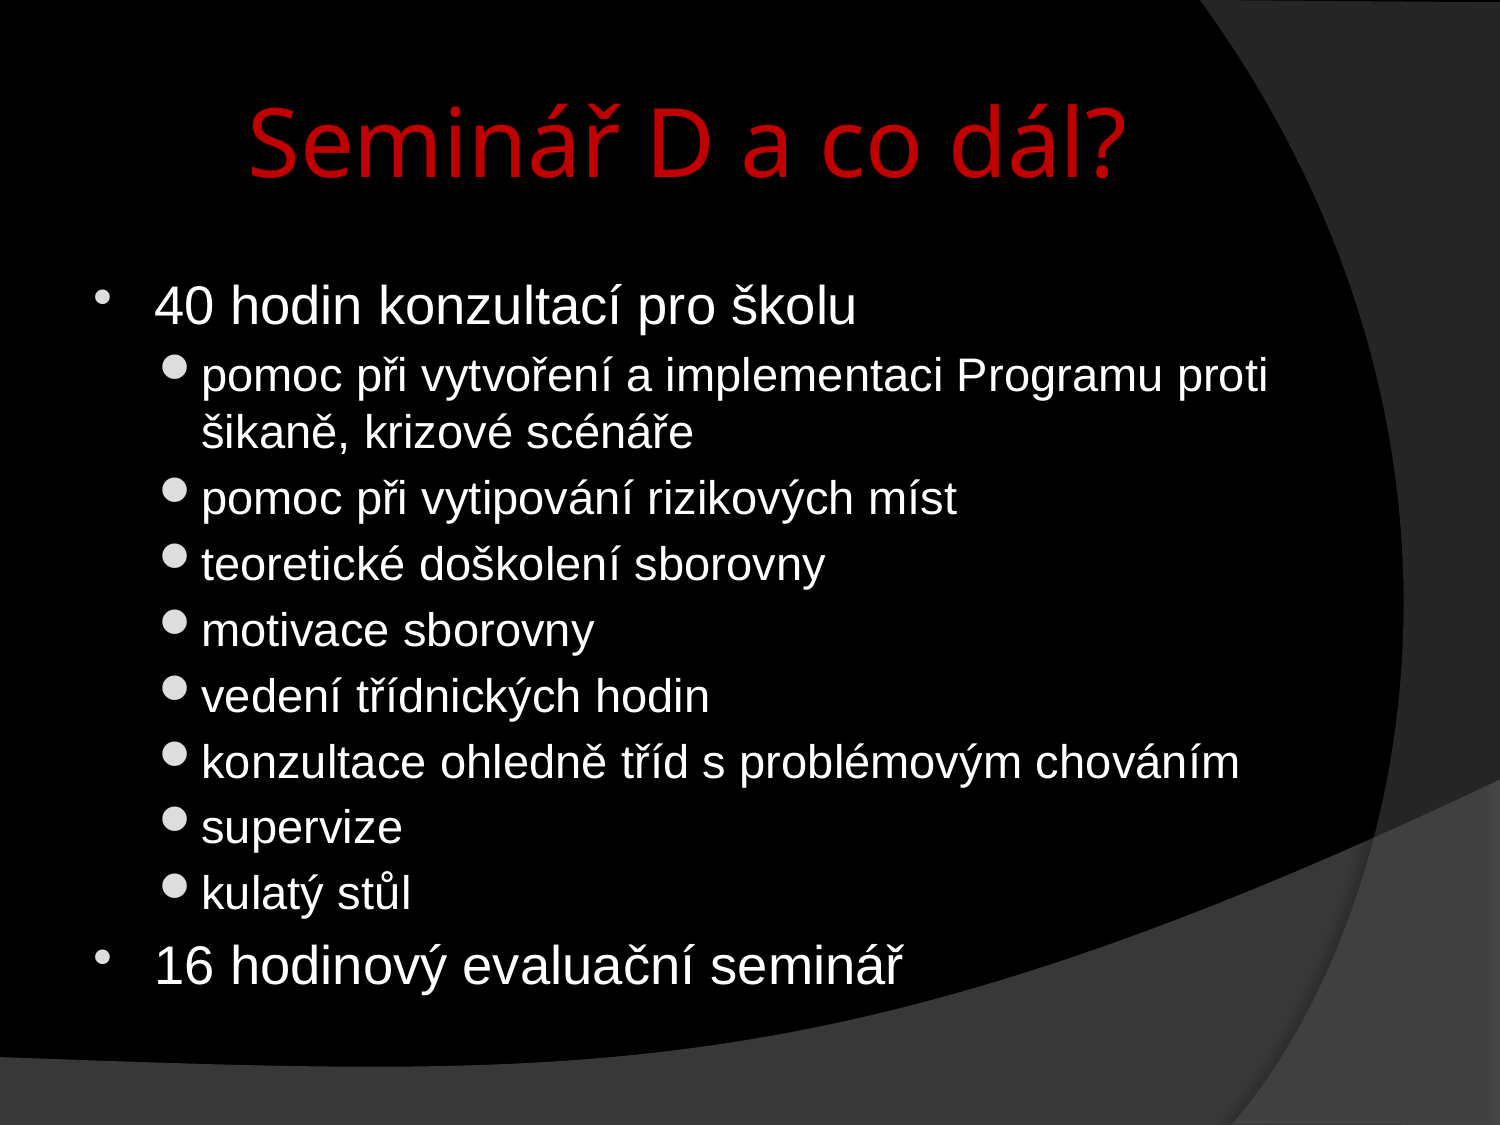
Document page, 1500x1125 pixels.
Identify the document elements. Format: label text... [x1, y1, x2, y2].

list 40 hodin konzultací pro školu pomoc při vytvoření a implementaci Programu proti šikaně, krizové scénáře pomoc při vytipování rizikových míst teoretické doškolení sborovny motivace sborovny vedení třídnických hodin konzultace ohledně tříd s problémovým chováním supervize kulatý stůl 16 hodinový evaluační seminář [75, 262, 1300, 1005]
title Seminář D a co dál? [75, 45, 1300, 233]
